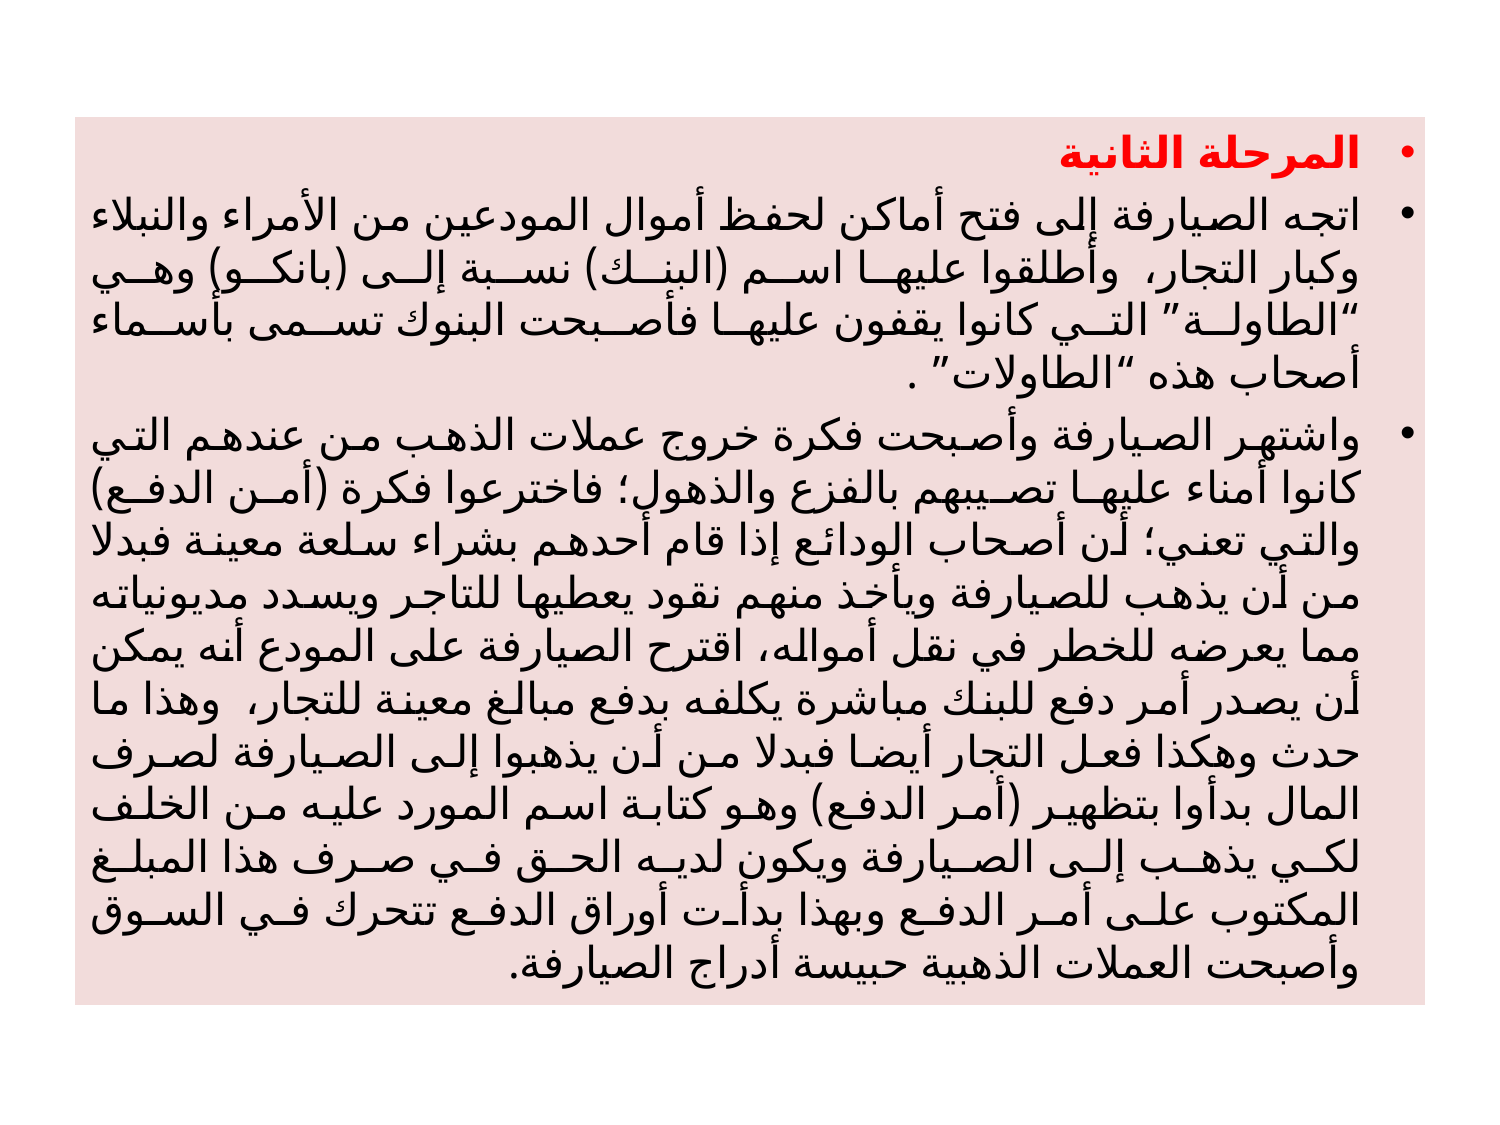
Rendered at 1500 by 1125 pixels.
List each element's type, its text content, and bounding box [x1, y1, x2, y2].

list المرحلة الثانية اتجه الصيارفة إلى فتح أماكن لحفظ أموال المودعين من الأمراء والنبلاء وكبار التجار، وأطلقوا عليها اسم (البنك) نسبة إلى (بانكو) وهي “الطاولة” التي كانوا يقفون عليها فأصبحت البنوك تسمى بأسماء أصحاب هذه “الطاولات” . واشتهر الصيارفة وأصبحت فكرة خروج عملات الذهب من عندهم التي كانوا أمناء عليها تصيبهم بالفزع والذهول؛ فاخترعوا فكرة (أمن الدفع) والتي تعني؛ أن أصحاب الودائع إذا قام أحدهم بشراء سلعة معينة فبدلا من أن يذهب للصيارفة ويأخذ منهم نقود يعطيها للتاجر ويسدد مديونياته مما يعرضه للخطر في نقل أمواله، اقترح الصيارفة على المودع أنه يمكن أن يصدر أمر دفع للبنك مباشرة يكلفه بدفع مبالغ معينة للتجار، وهذا ما حدث وهكذا فعل التجار أيضا فبدلا من أن يذهبوا إلى الصيارفة لصرف المال بدأوا بتظهير (أمر الدفع) وهو كتابة اسم المورد عليه من الخلف لكي يذهب إلى الصيارفة ويكون لديه الحق في صرف هذا المبلغ المكتوب على أمر الدفع وبهذا بدأت أوراق الدفع تتحرك في السوق وأصبحت العملات الذهبية حبيسة أدراج الصيارفة. [75, 117, 1425, 1005]
